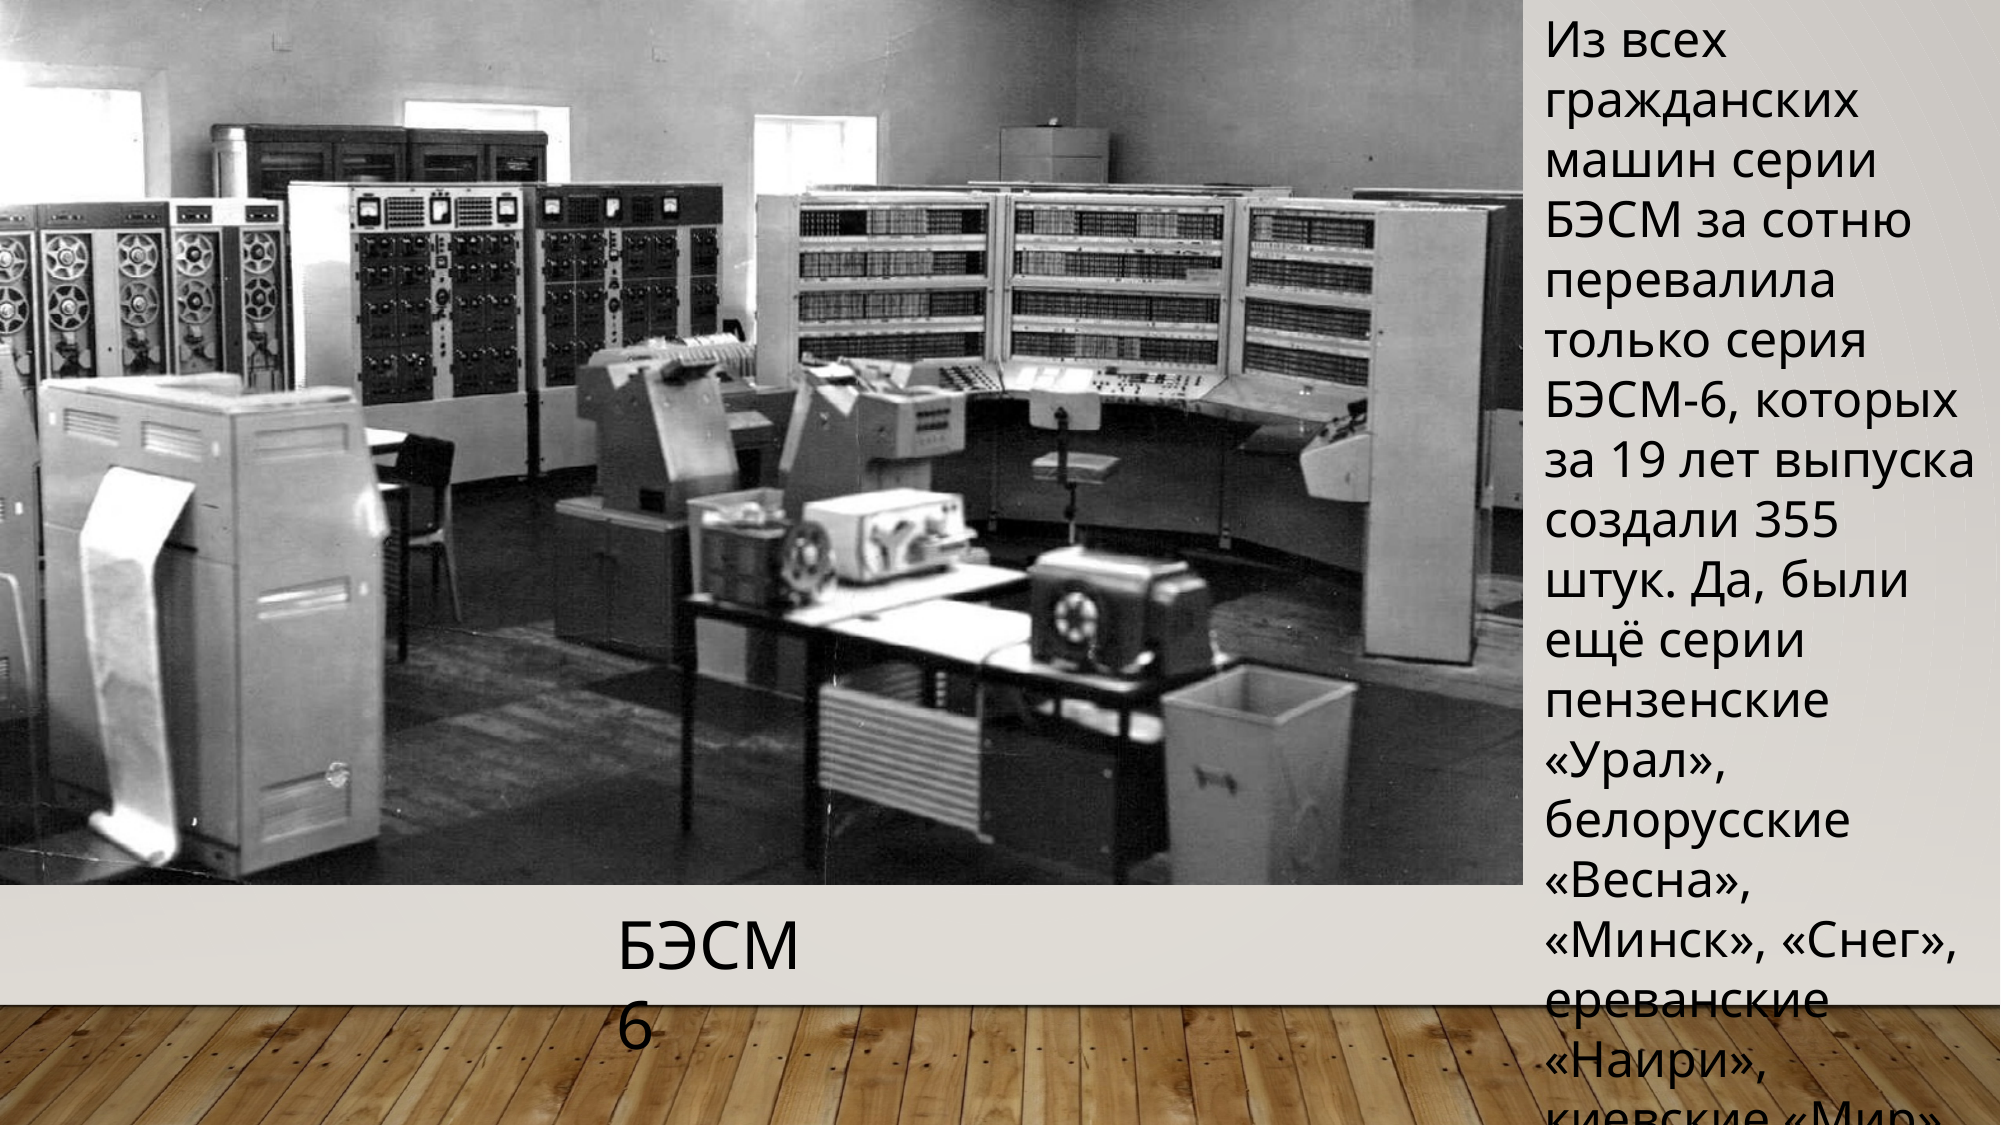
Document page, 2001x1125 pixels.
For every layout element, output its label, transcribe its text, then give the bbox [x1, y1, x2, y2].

text_box Из всех гражданских машин серии БЭСМ за сотню перевалила только серия БЭСМ-6, которых за 19 лет выпуска создали 355 штук. Да, были ещё серии пензенские «Урал», белорусские «Весна», «Минск», «Снег», ереванские «Наири», киевские «Мир» [1529, 0, 2000, 1125]
picture [0, 0, 1523, 885]
text_box БЭСМ 6 [601, 895, 856, 1070]
picture [0, 1005, 1529, 1125]
